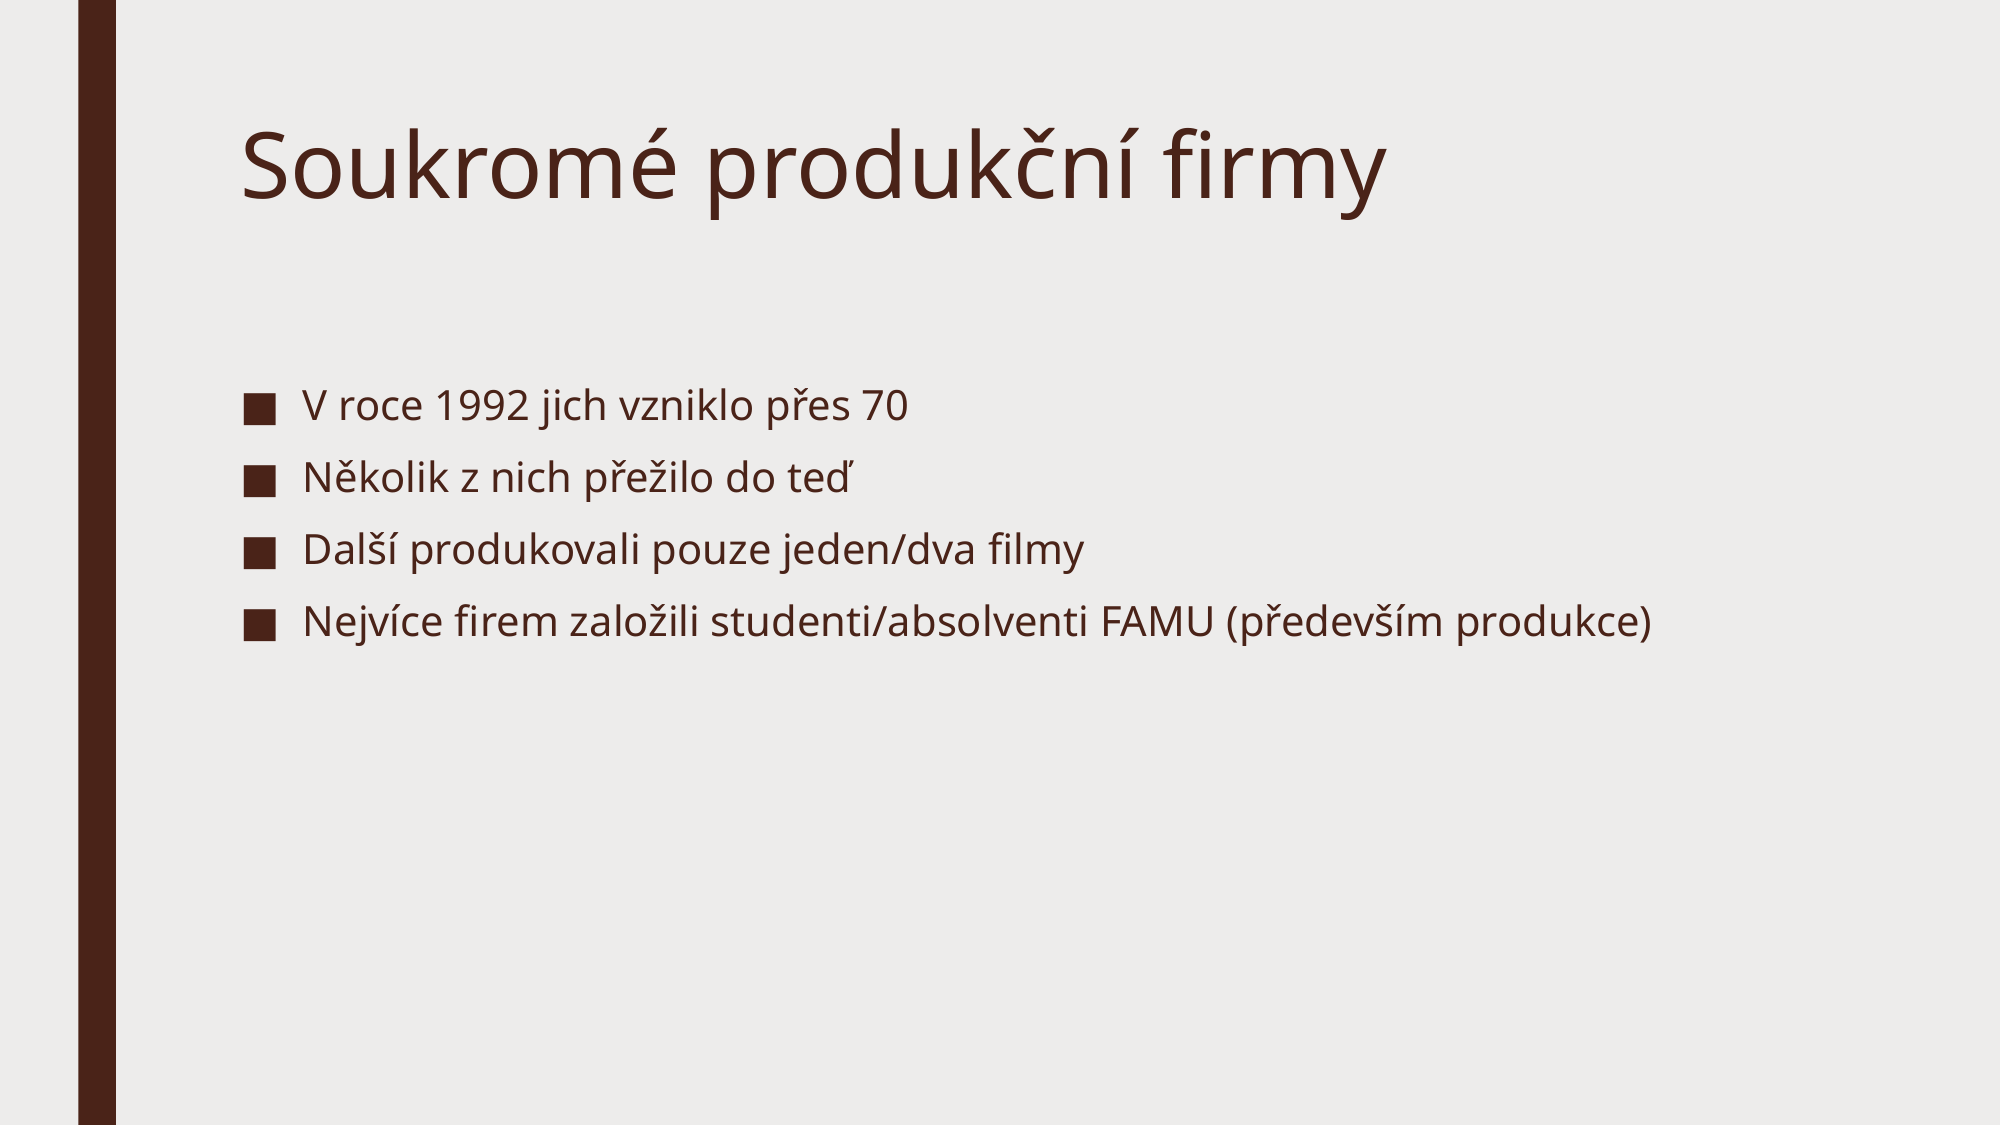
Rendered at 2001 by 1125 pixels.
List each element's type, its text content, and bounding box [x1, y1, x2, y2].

list V roce 1992 jich vzniklo přes 70 Několik z nich přežilo do teď Další produkovali pouze jeden/dva filmy Nejvíce firem založili studenti/absolventi FAMU (především produkce) [225, 375, 1800, 963]
title Soukromé produkční firmy [225, 112, 1800, 357]
